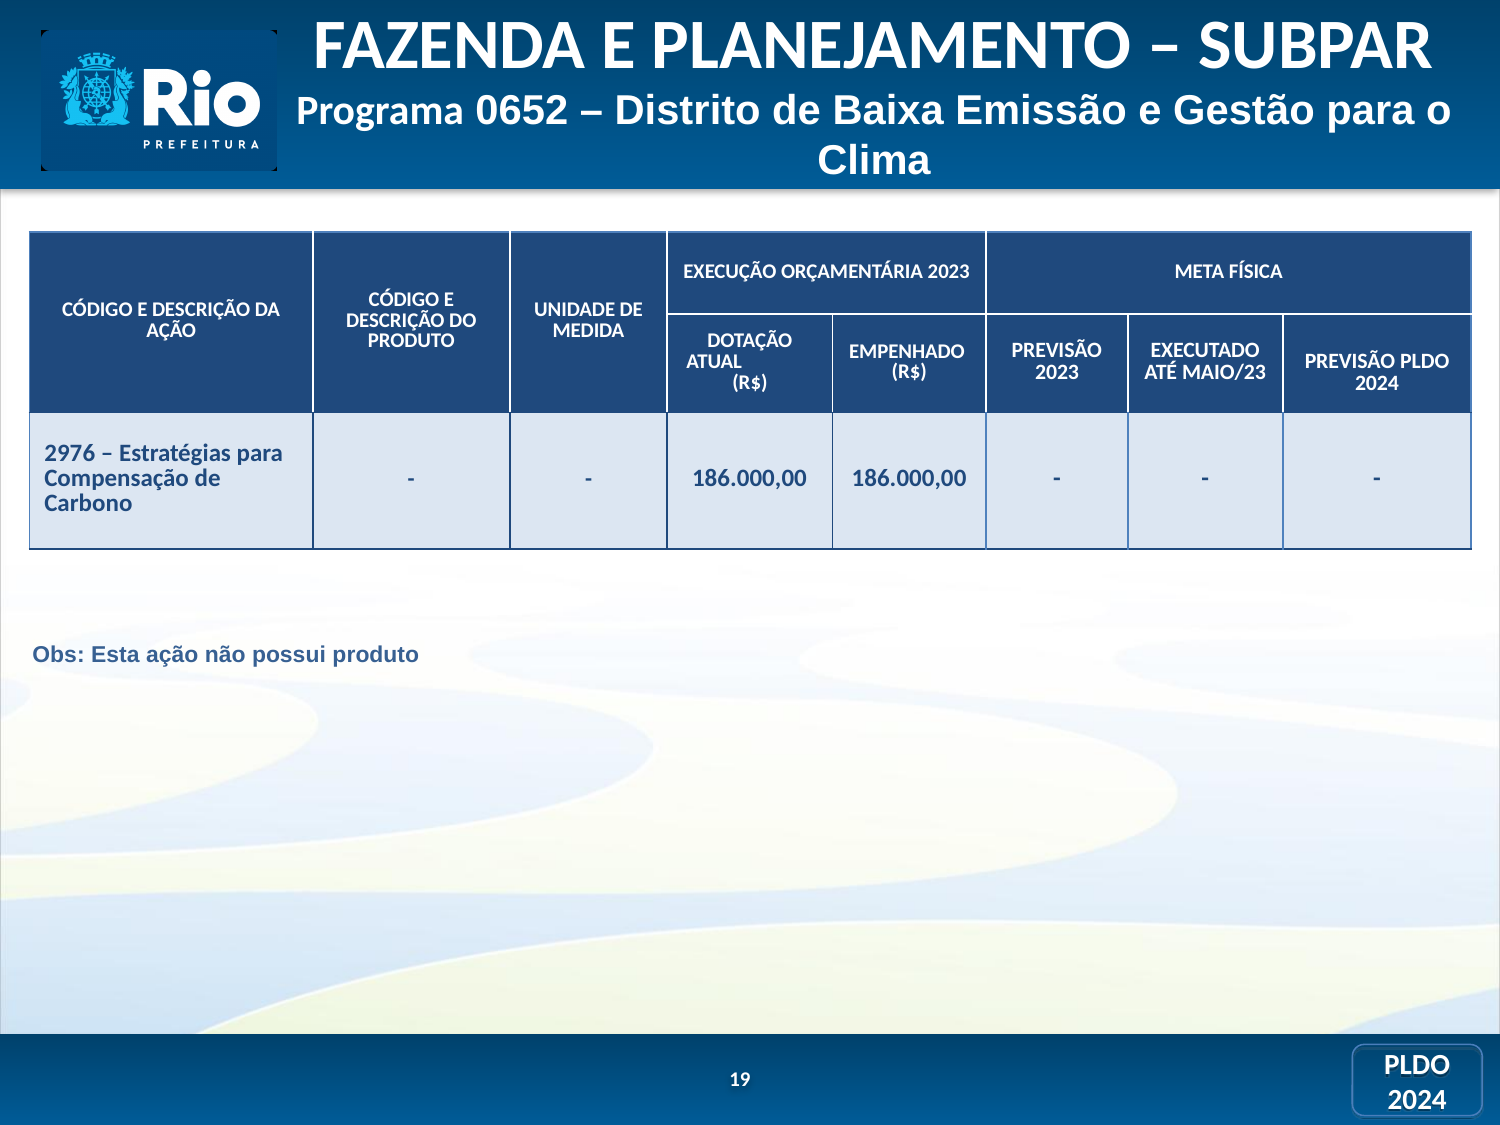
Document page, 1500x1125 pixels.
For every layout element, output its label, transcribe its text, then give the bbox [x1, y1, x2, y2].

table_cell PREVISÃO PLDO 2024 [1284, 315, 1470, 412]
table_header META FÍSICA [987, 233, 1470, 313]
table_cell 186.000,00 [668, 413, 832, 548]
table_header UNIDADE DE MEDIDA [511, 233, 666, 412]
table_header CÓDIGO E DESCRIÇÃO DO PRODUTO [314, 233, 509, 412]
table_cell PREVISÃO 2023 [987, 315, 1127, 412]
text_box FAZENDA E PLANEJAMENTO – SUBPAR Programa 0652 – Distrito de Baixa Emissão e Gestão para o Clima [265, 30, 1483, 149]
table_header CÓDIGO E DESCRIÇÃO DA AÇÃO [30, 233, 312, 412]
text_box Obs: Esta ação não possui produto [17, 632, 928, 675]
table_cell - [1284, 413, 1470, 548]
table_cell - [511, 413, 666, 548]
table_cell - [314, 413, 509, 548]
picture [0, 189, 1500, 1035]
table_cell 186.000,00 [833, 413, 985, 548]
table_cell - [987, 413, 1127, 548]
table_header EXECUÇÃO ORÇAMENTÁRIA 2023 [668, 233, 985, 313]
table_cell EXECUTADO ATÉ MAIO/23 [1129, 315, 1282, 412]
table_cell EMPENHADO (R$) [833, 315, 985, 412]
table_cell 2976 – Estratégias para Compensação de Carbono [30, 413, 312, 548]
table_cell DOTAÇÃO ATUAL (R$) [668, 315, 832, 412]
table_cell - [1129, 413, 1282, 548]
